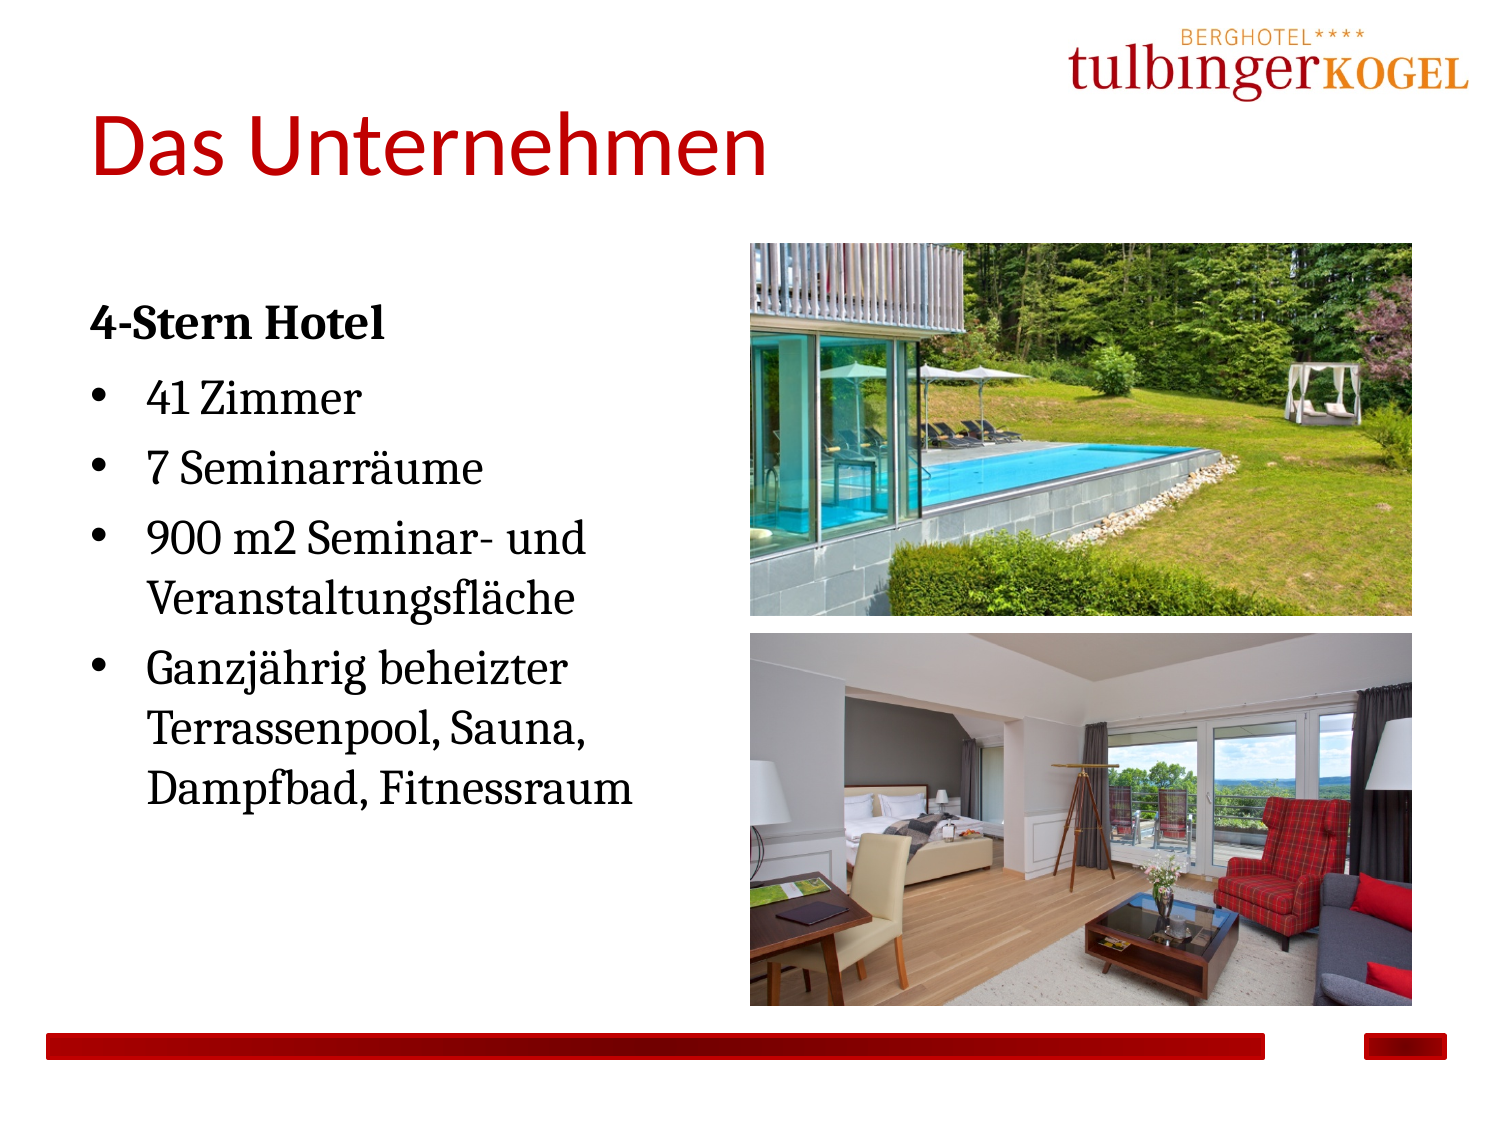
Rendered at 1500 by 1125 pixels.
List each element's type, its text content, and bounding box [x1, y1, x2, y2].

list 4-Stern Hotel [75, 251, 738, 356]
list 41 Zimmer 7 Seminarräume 900 m2 Seminar- und Veranstaltungsfläche Ganzjährig beheizter Terrassenpool, Sauna, Dampfbad, Fitnessraum [75, 356, 738, 998]
title Das Unternehmen [75, 45, 1425, 233]
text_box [0, 999, 1483, 1095]
picture [1068, 28, 1469, 103]
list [749, 633, 1412, 998]
picture [749, 243, 1412, 616]
